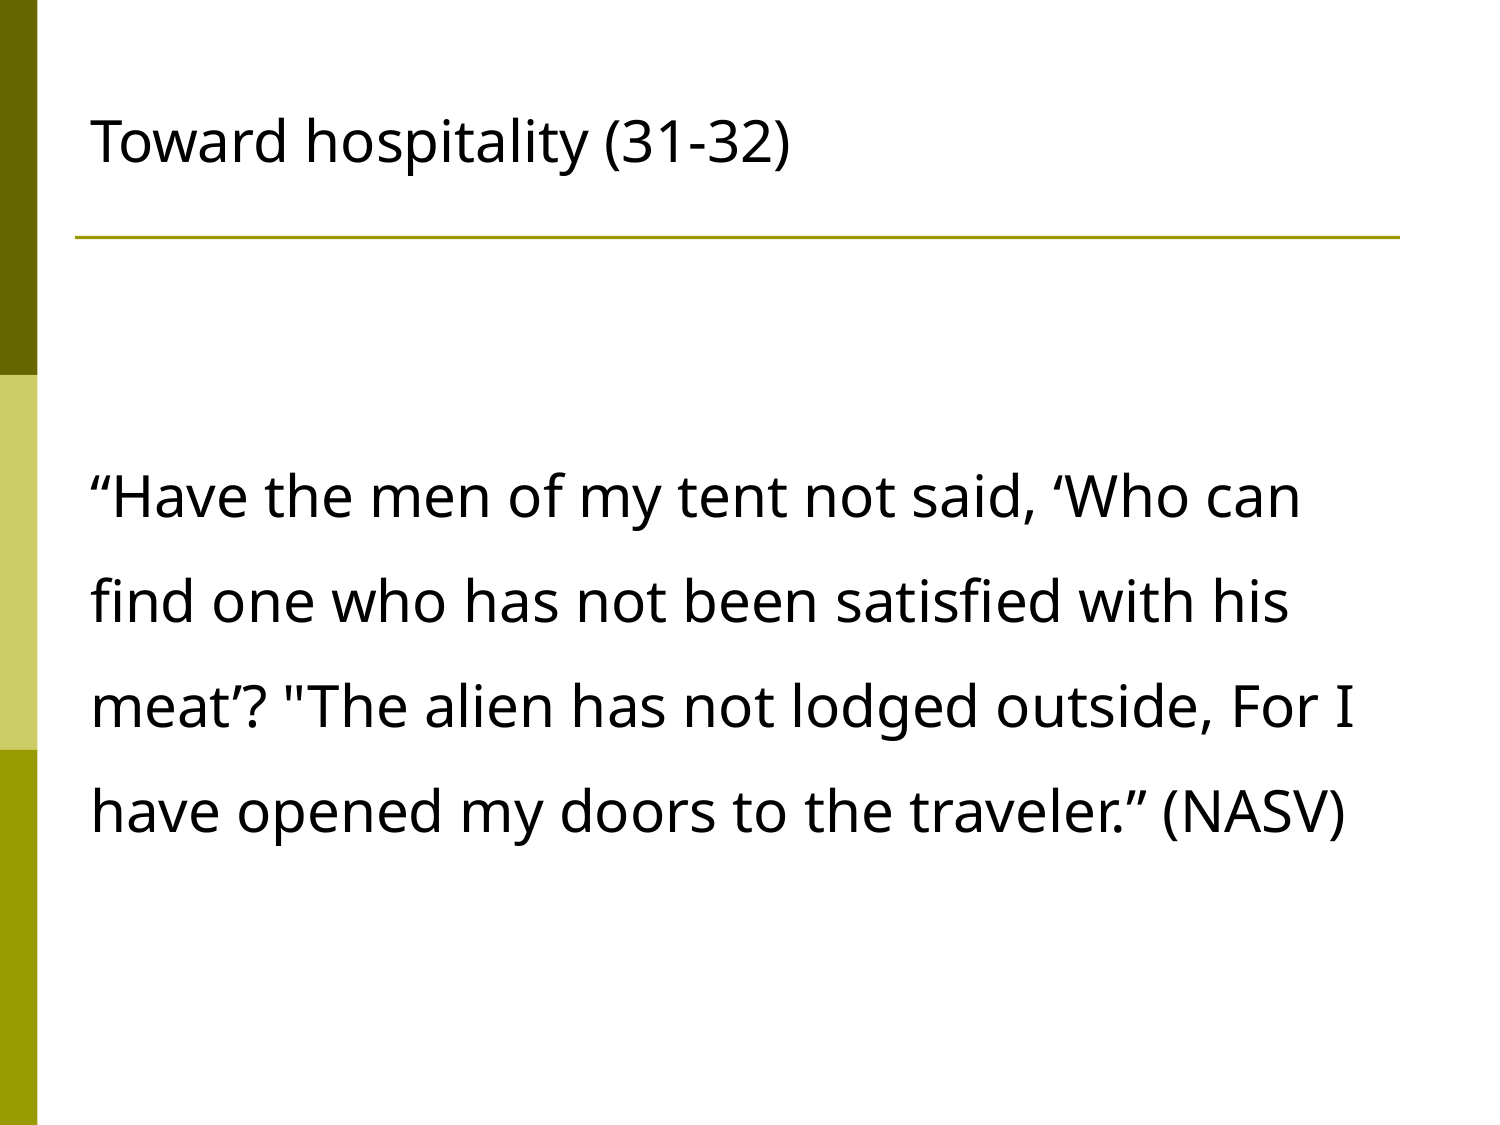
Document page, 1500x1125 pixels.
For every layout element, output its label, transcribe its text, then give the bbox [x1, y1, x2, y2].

list “Have the men of my tent not said, ‘Who can find one who has not been satisfied with his meat’? "The alien has not lodged outside, For I have opened my doors to the traveler.” (NASV) [75, 262, 1425, 1006]
title Toward hospitality (31-32) [75, 45, 1425, 233]
